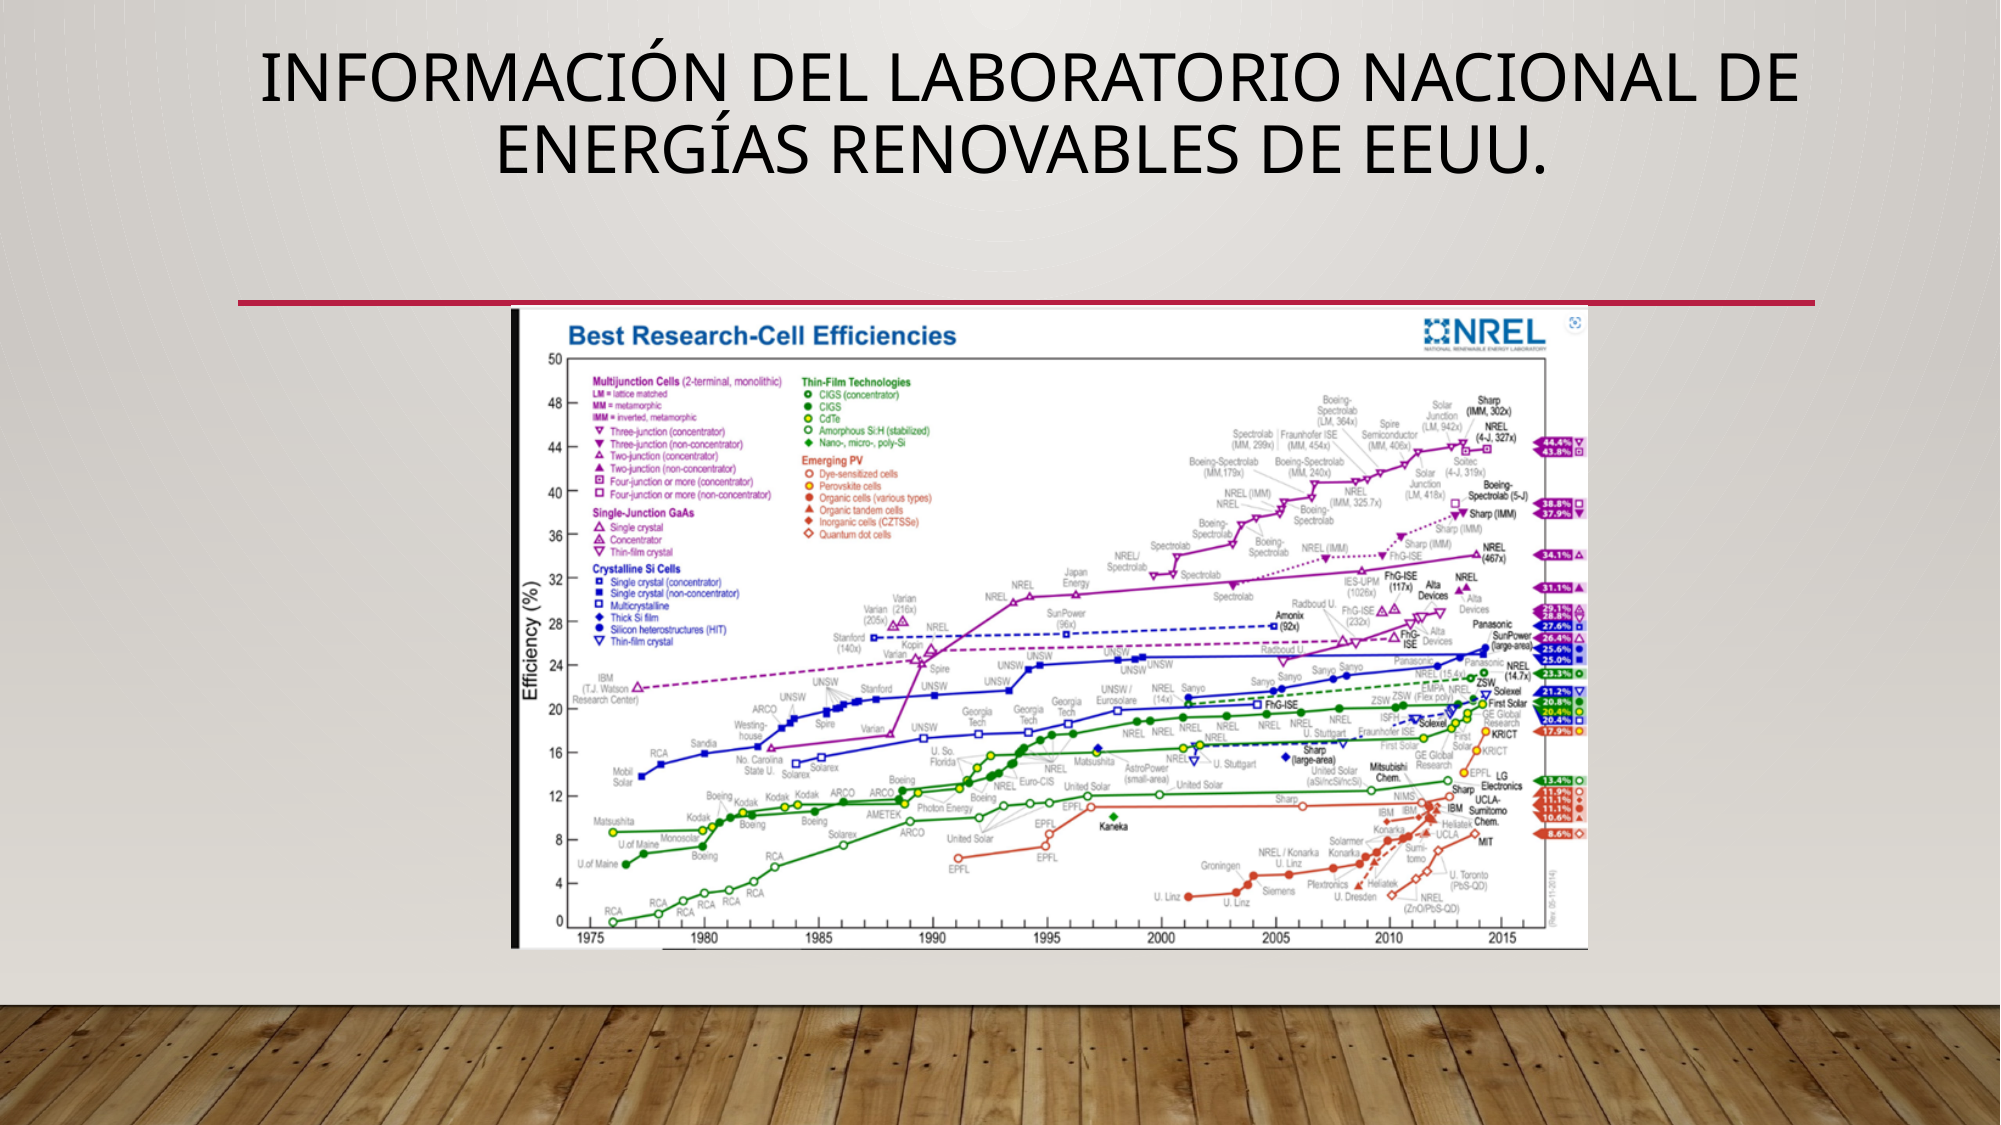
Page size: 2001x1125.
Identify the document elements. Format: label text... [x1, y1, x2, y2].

picture [0, 1005, 2000, 1125]
title Información del laboratorio nacional de energías renovables de EEUU. [243, 36, 1819, 209]
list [510, 305, 1588, 951]
